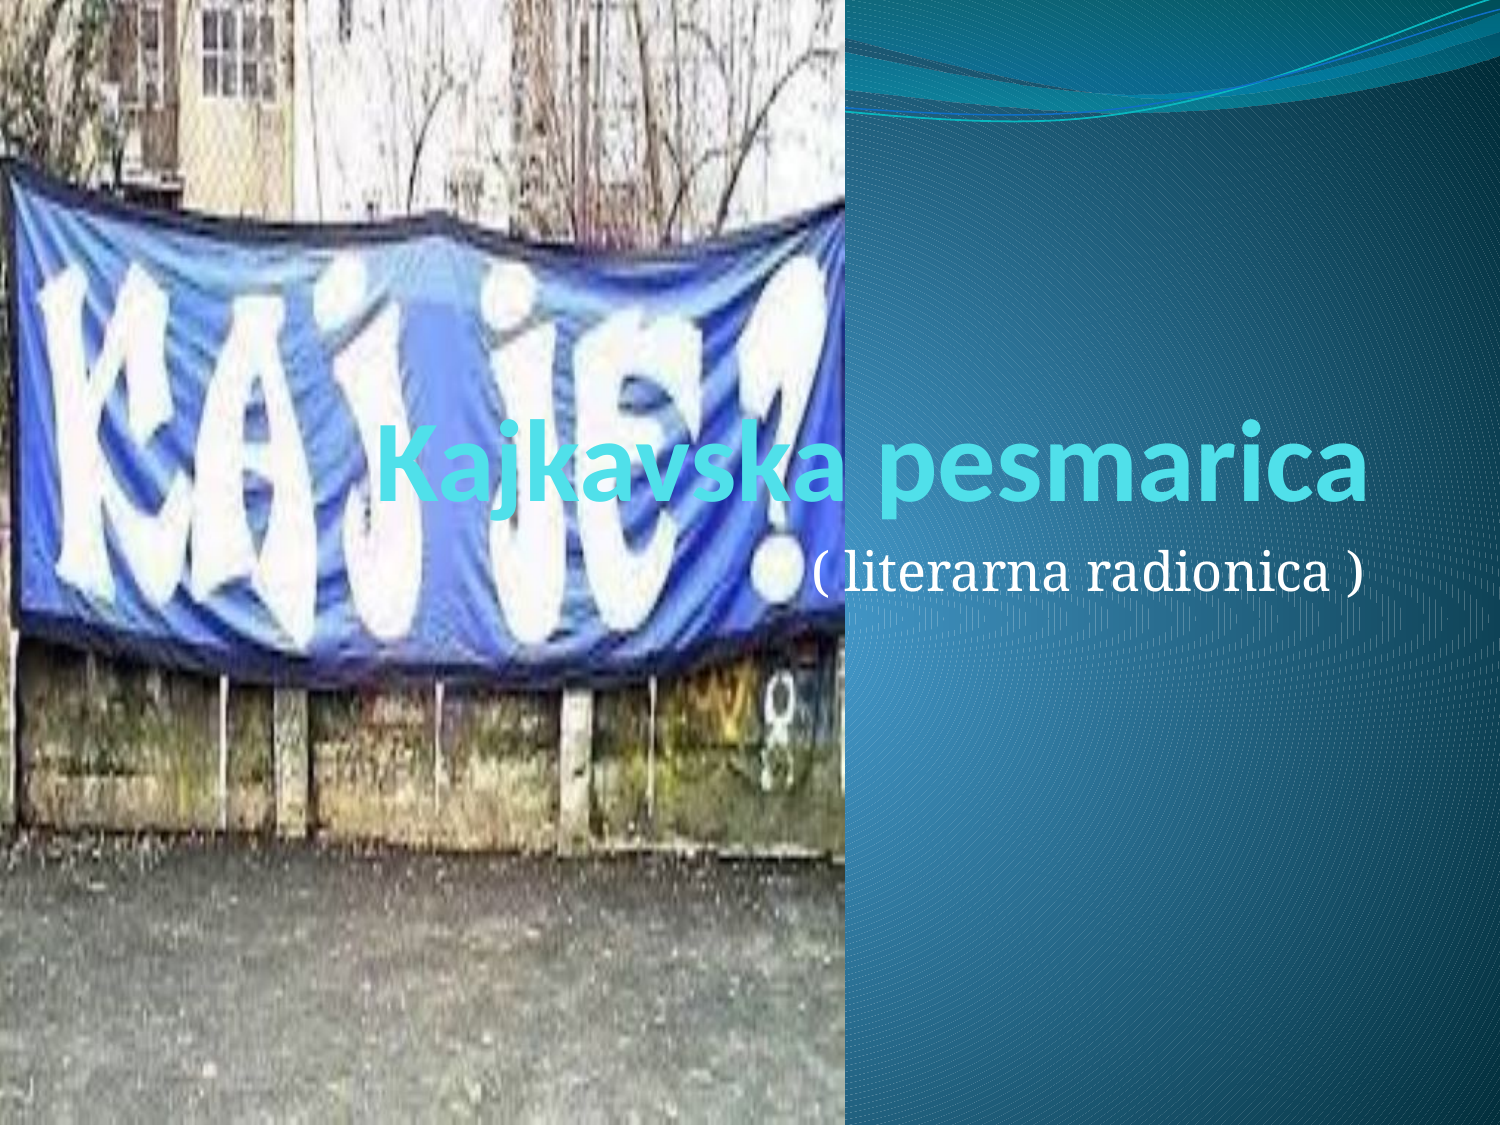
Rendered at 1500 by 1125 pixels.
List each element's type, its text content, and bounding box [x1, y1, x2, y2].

title Kajkavska pesmarica [850, 224, 1376, 525]
subtitle ( literarna radionica ) [850, 529, 1376, 818]
picture [0, 0, 845, 1125]
